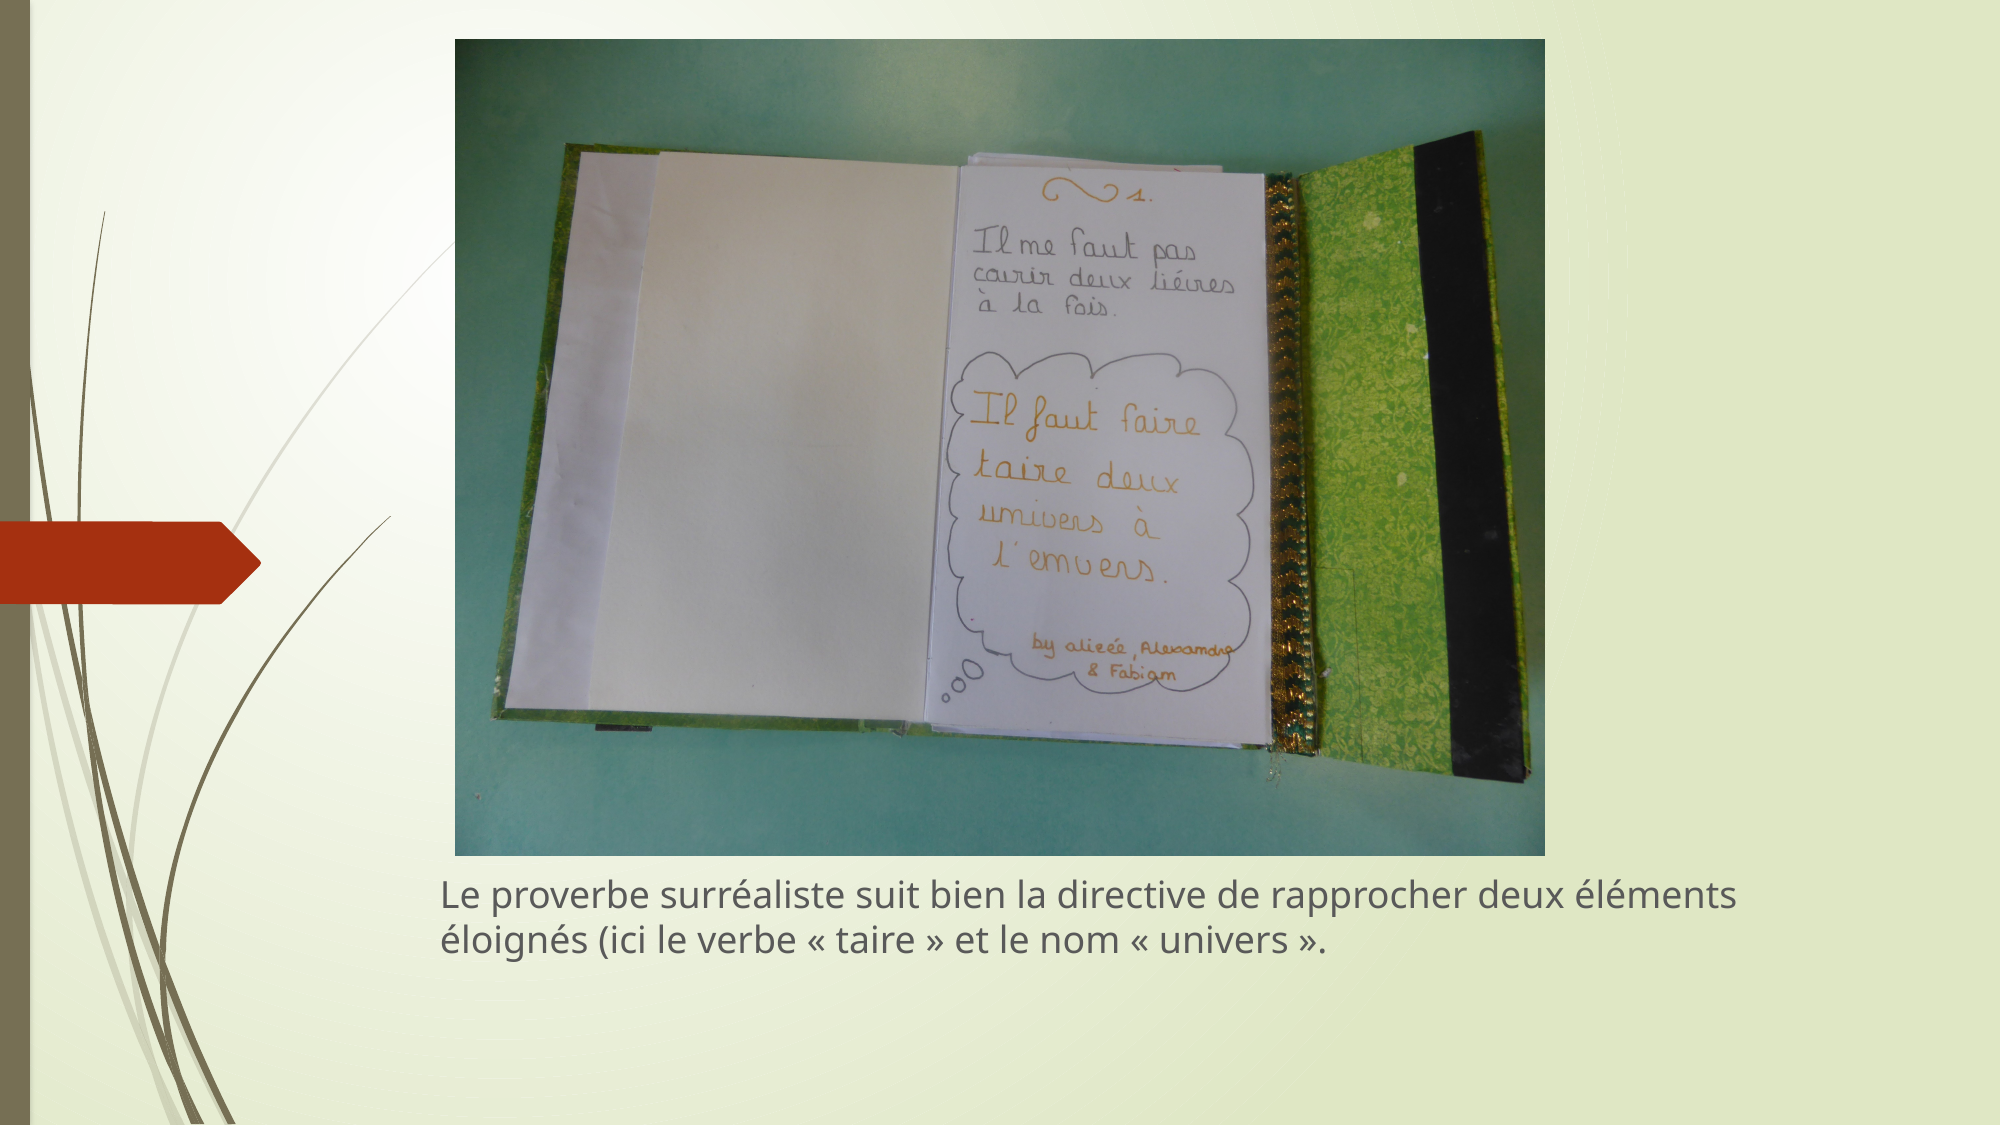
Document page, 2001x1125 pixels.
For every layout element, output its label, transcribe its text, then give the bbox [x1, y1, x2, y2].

list Le proverbe surréaliste suit bien la directive de rapprocher deux éléments éloignés (ici le verbe « taire » et le nom « univers ». [424, 788, 1888, 1044]
picture [455, 39, 1545, 856]
